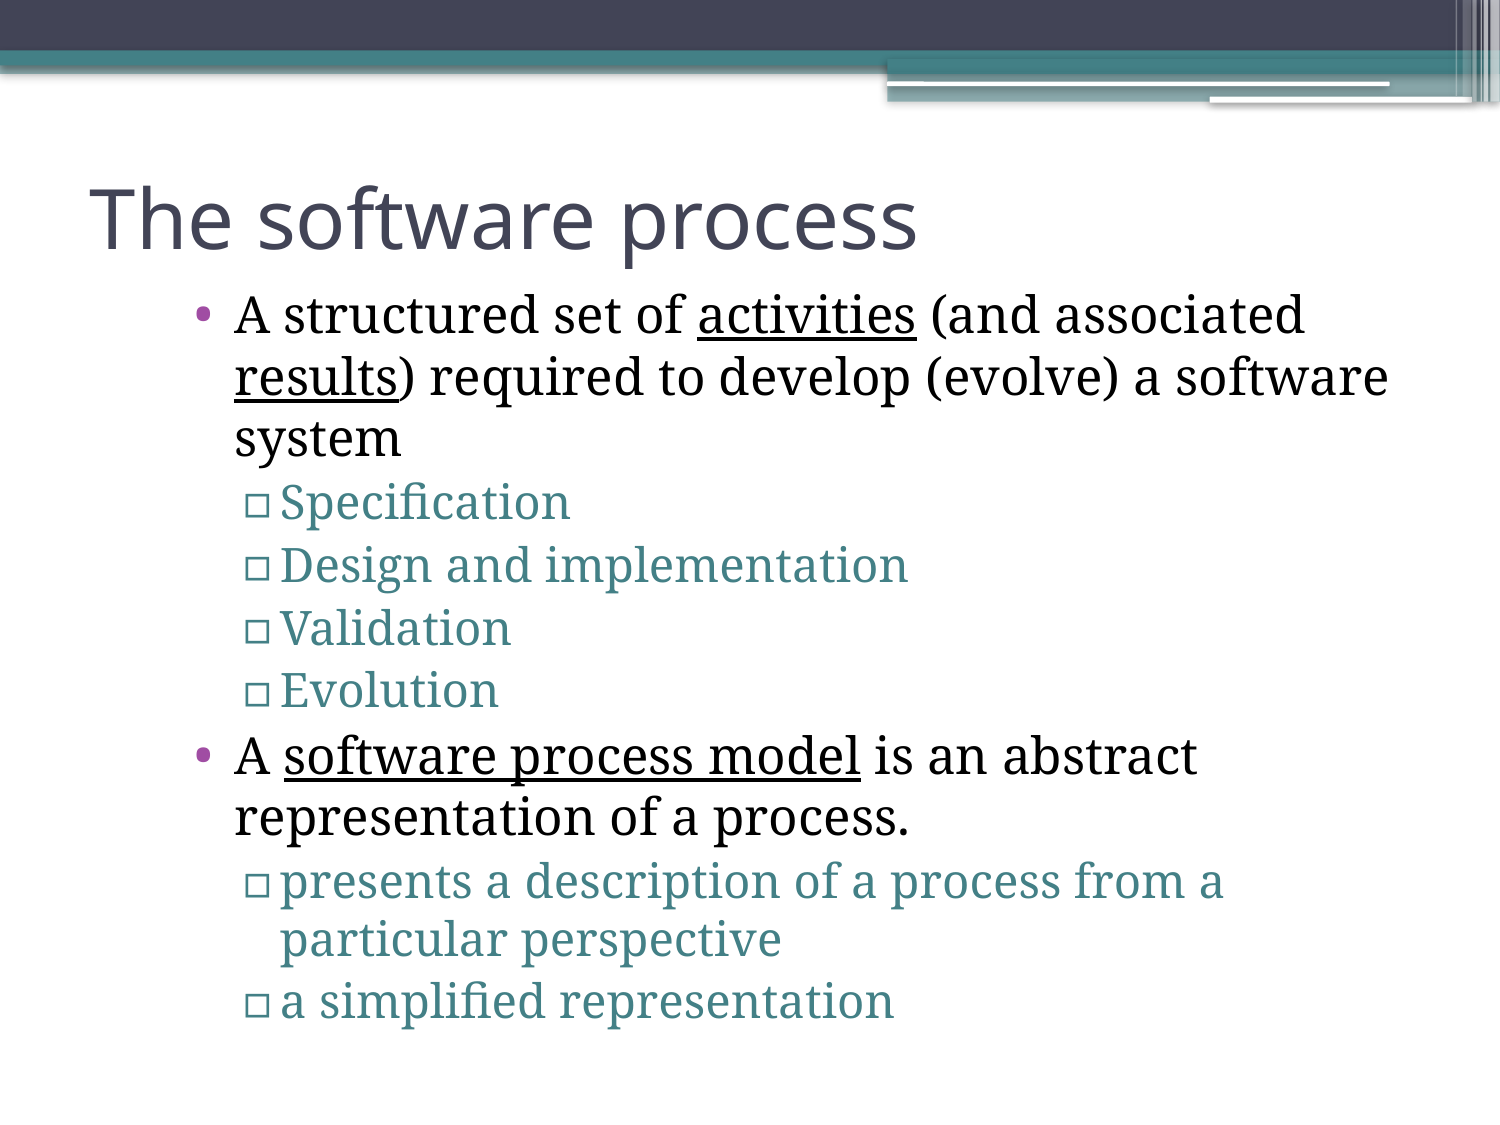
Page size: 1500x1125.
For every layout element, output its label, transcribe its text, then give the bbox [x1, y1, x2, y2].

title The software process [75, 128, 1425, 304]
list A structured set of activities (and associated results) required to develop (evolve) a software system Specification Design and implementation Validation Evolution A software process model is an abstract representation of a process. presents a description of a process from a particular perspective a simplified representation [162, 274, 1443, 1042]
